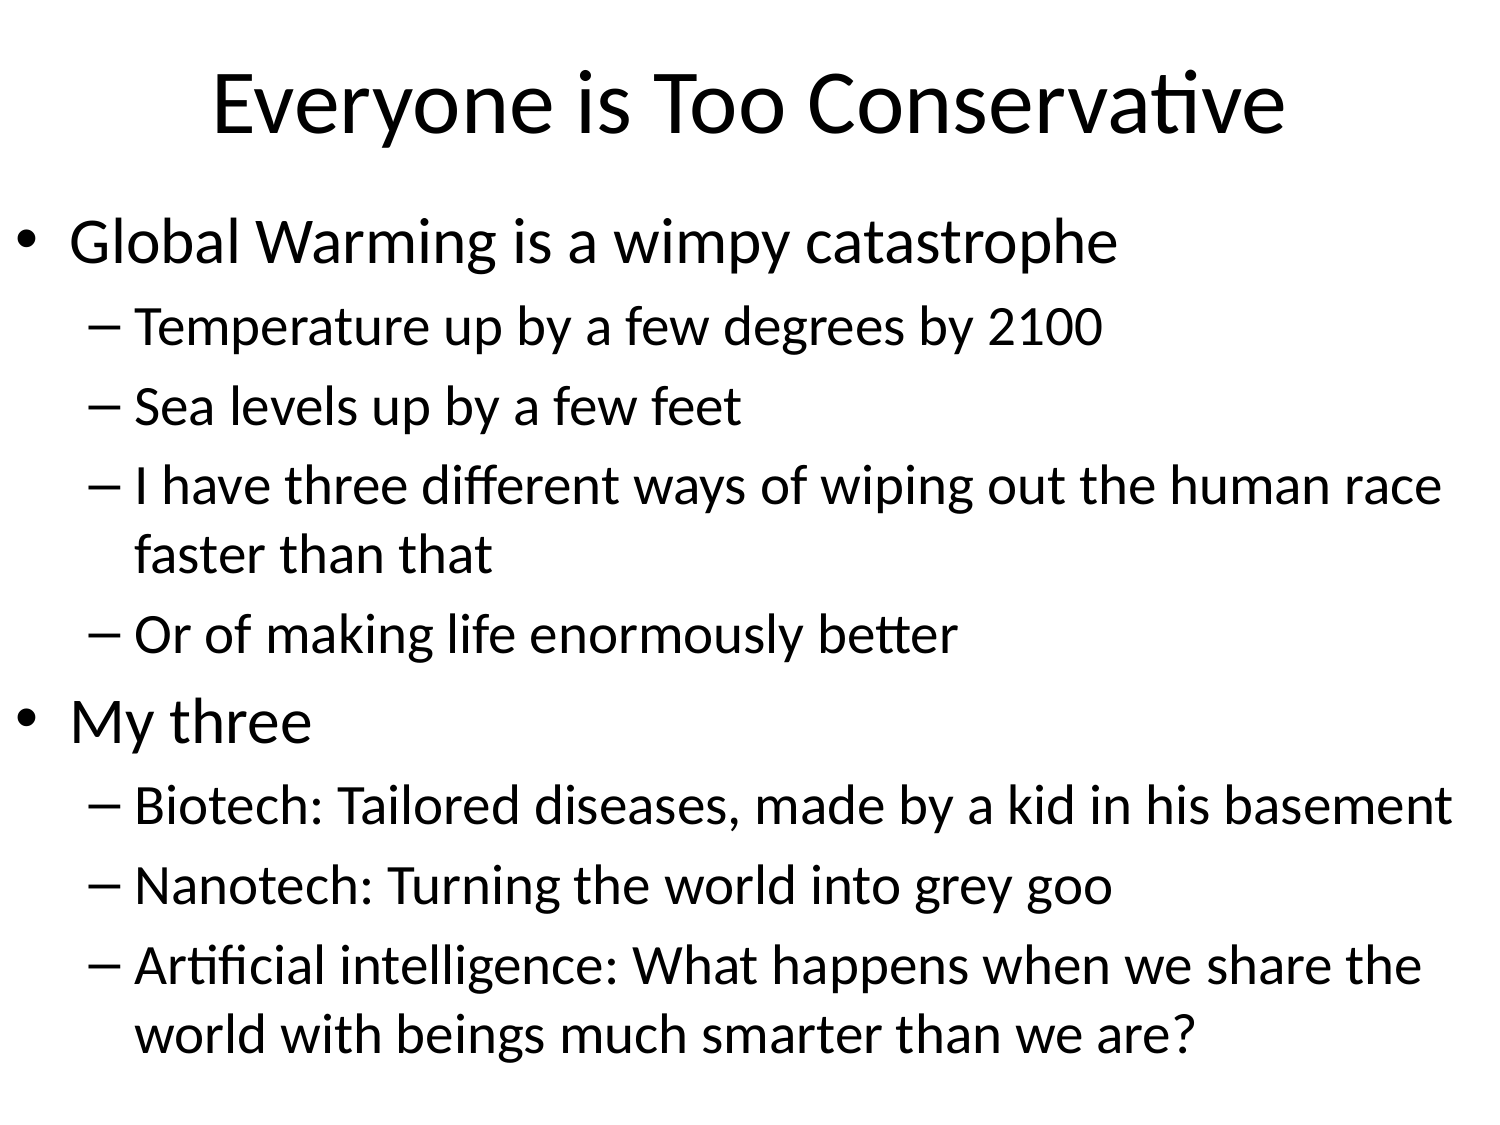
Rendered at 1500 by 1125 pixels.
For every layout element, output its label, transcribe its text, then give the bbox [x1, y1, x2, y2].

list Global Warming is a wimpy catastrophe Temperature up by a few degrees by 2100 Sea levels up by a few feet I have three different ways of wiping out the human race faster than that Or of making life enormously better My three Biotech: Tailored diseases, made by a kid in his basement Nanotech: Turning the world into grey goo Artificial intelligence: What happens when we share the world with beings much smarter than we are? [0, 190, 1500, 1125]
title Everyone is Too Conservative [75, 3, 1425, 190]
